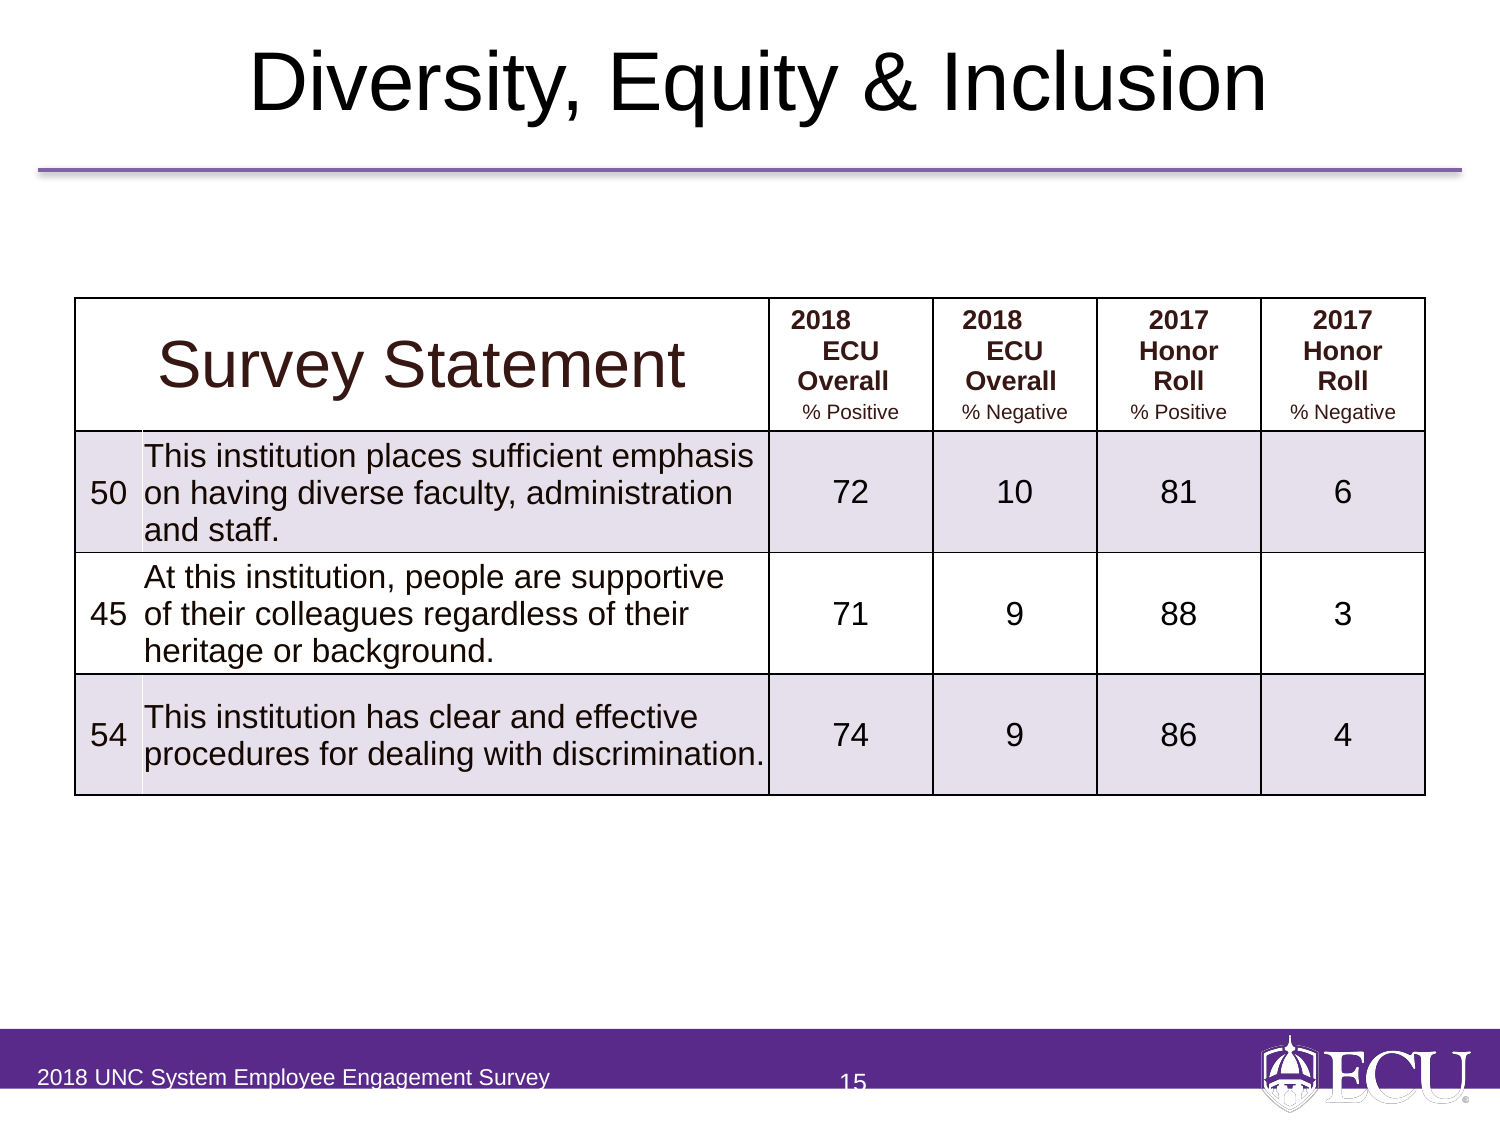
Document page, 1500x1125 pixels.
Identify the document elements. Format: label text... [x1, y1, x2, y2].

table_cell 50 [76, 432, 142, 552]
table_cell 4 [1262, 675, 1424, 794]
table_cell 9 [934, 553, 1096, 673]
table_header 2018 ECU Overall % Negative [934, 299, 1096, 430]
table_cell 88 [1098, 553, 1260, 673]
picture [1260, 1035, 1472, 1113]
table_cell 45 [76, 553, 142, 673]
table_header 2017 Honor Roll % Negative [1262, 299, 1424, 430]
slide_number 15 [777, 1051, 929, 1112]
table_cell 86 [1098, 675, 1260, 794]
footer 2018 UNC System Employee Engagement Survey [22, 1055, 777, 1097]
table_header 2017 Honor Roll % Positive [1098, 299, 1260, 430]
table_cell At this institution, people are supportive of their colleagues regardless of their heritage or background. [143, 553, 768, 673]
table_header 2018 ECU Overall % Positive [770, 299, 932, 430]
table_cell This institution places sufficient emphasis on having diverse faculty, administration and staff. [143, 432, 768, 552]
text_box Diversity, Equity & Inclusion [38, 28, 1480, 197]
table_cell 54 [76, 675, 142, 794]
table_cell This institution has clear and effective procedures for dealing with discrimination. [143, 675, 768, 794]
table_cell 6 [1262, 432, 1424, 552]
text_box [0, 1028, 1500, 1089]
table_cell 10 [934, 432, 1096, 552]
table_cell 71 [770, 553, 932, 673]
table_header Survey Statement [76, 299, 768, 430]
table_cell 9 [934, 675, 1096, 794]
table_cell 74 [770, 675, 932, 794]
table_cell 72 [770, 432, 932, 552]
table_cell 3 [1262, 553, 1424, 673]
table_cell 81 [1098, 432, 1260, 552]
